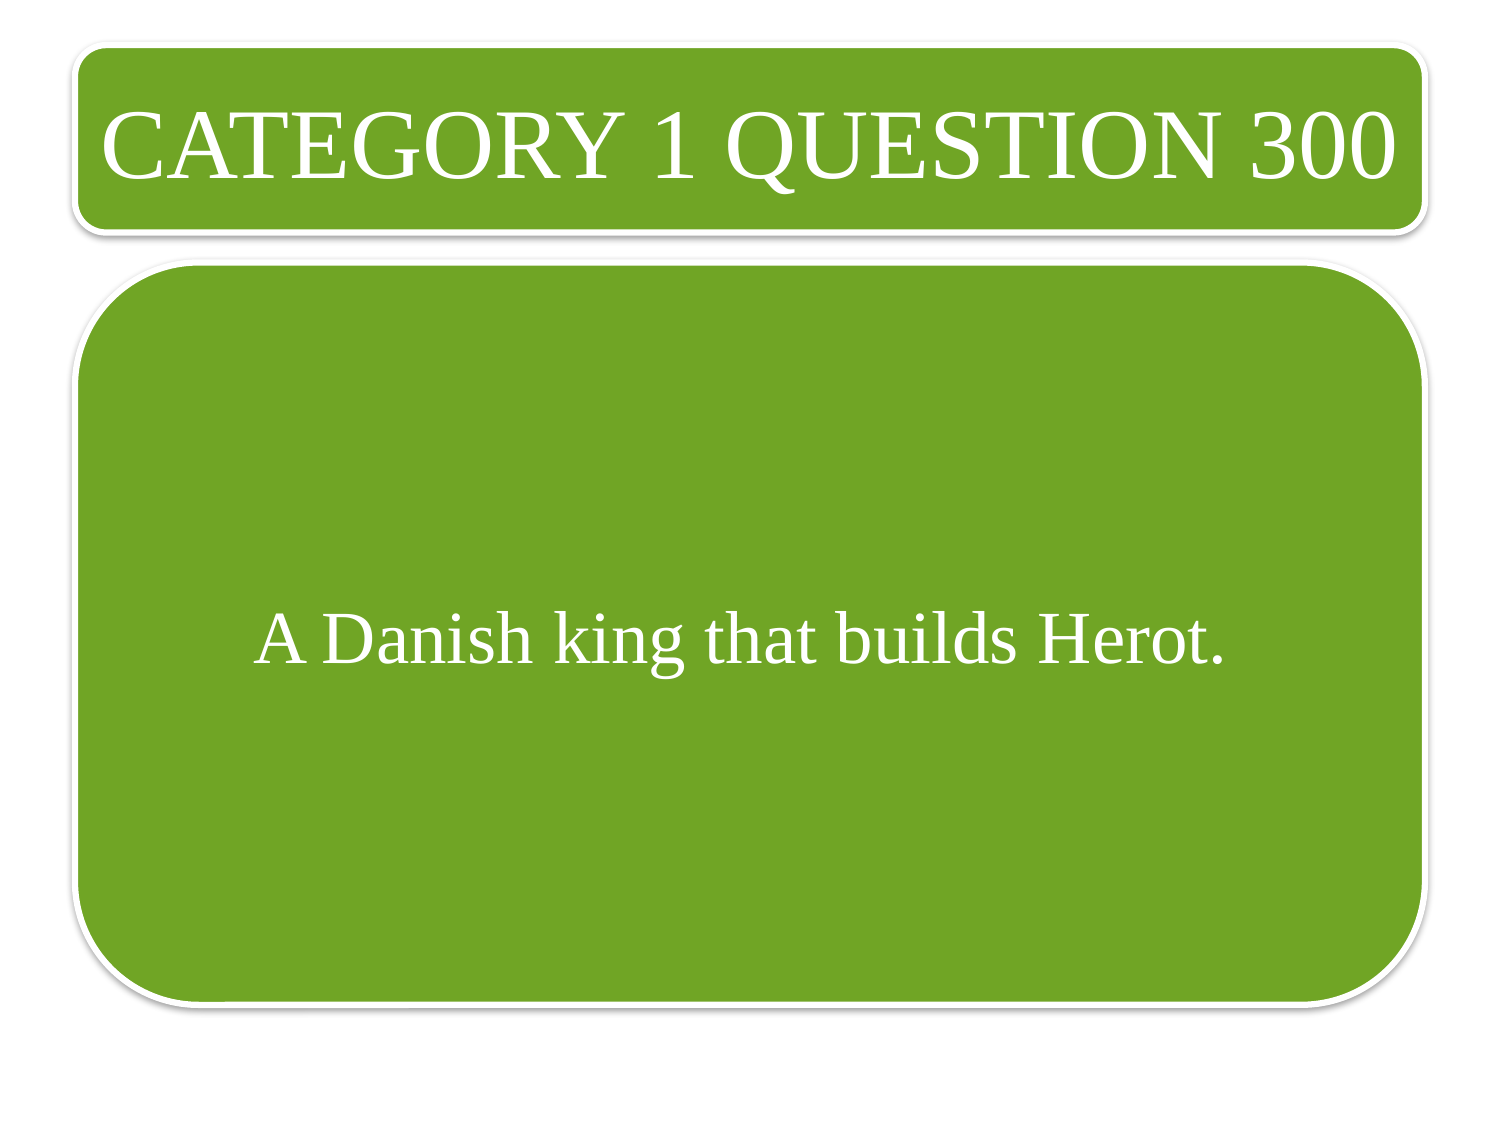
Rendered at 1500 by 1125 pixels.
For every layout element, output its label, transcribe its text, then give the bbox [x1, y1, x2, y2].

text_box CATEGORY 1 QUESTION 300 [71, 41, 1429, 236]
text_box A Danish king that builds Herot. [71, 259, 1429, 1009]
